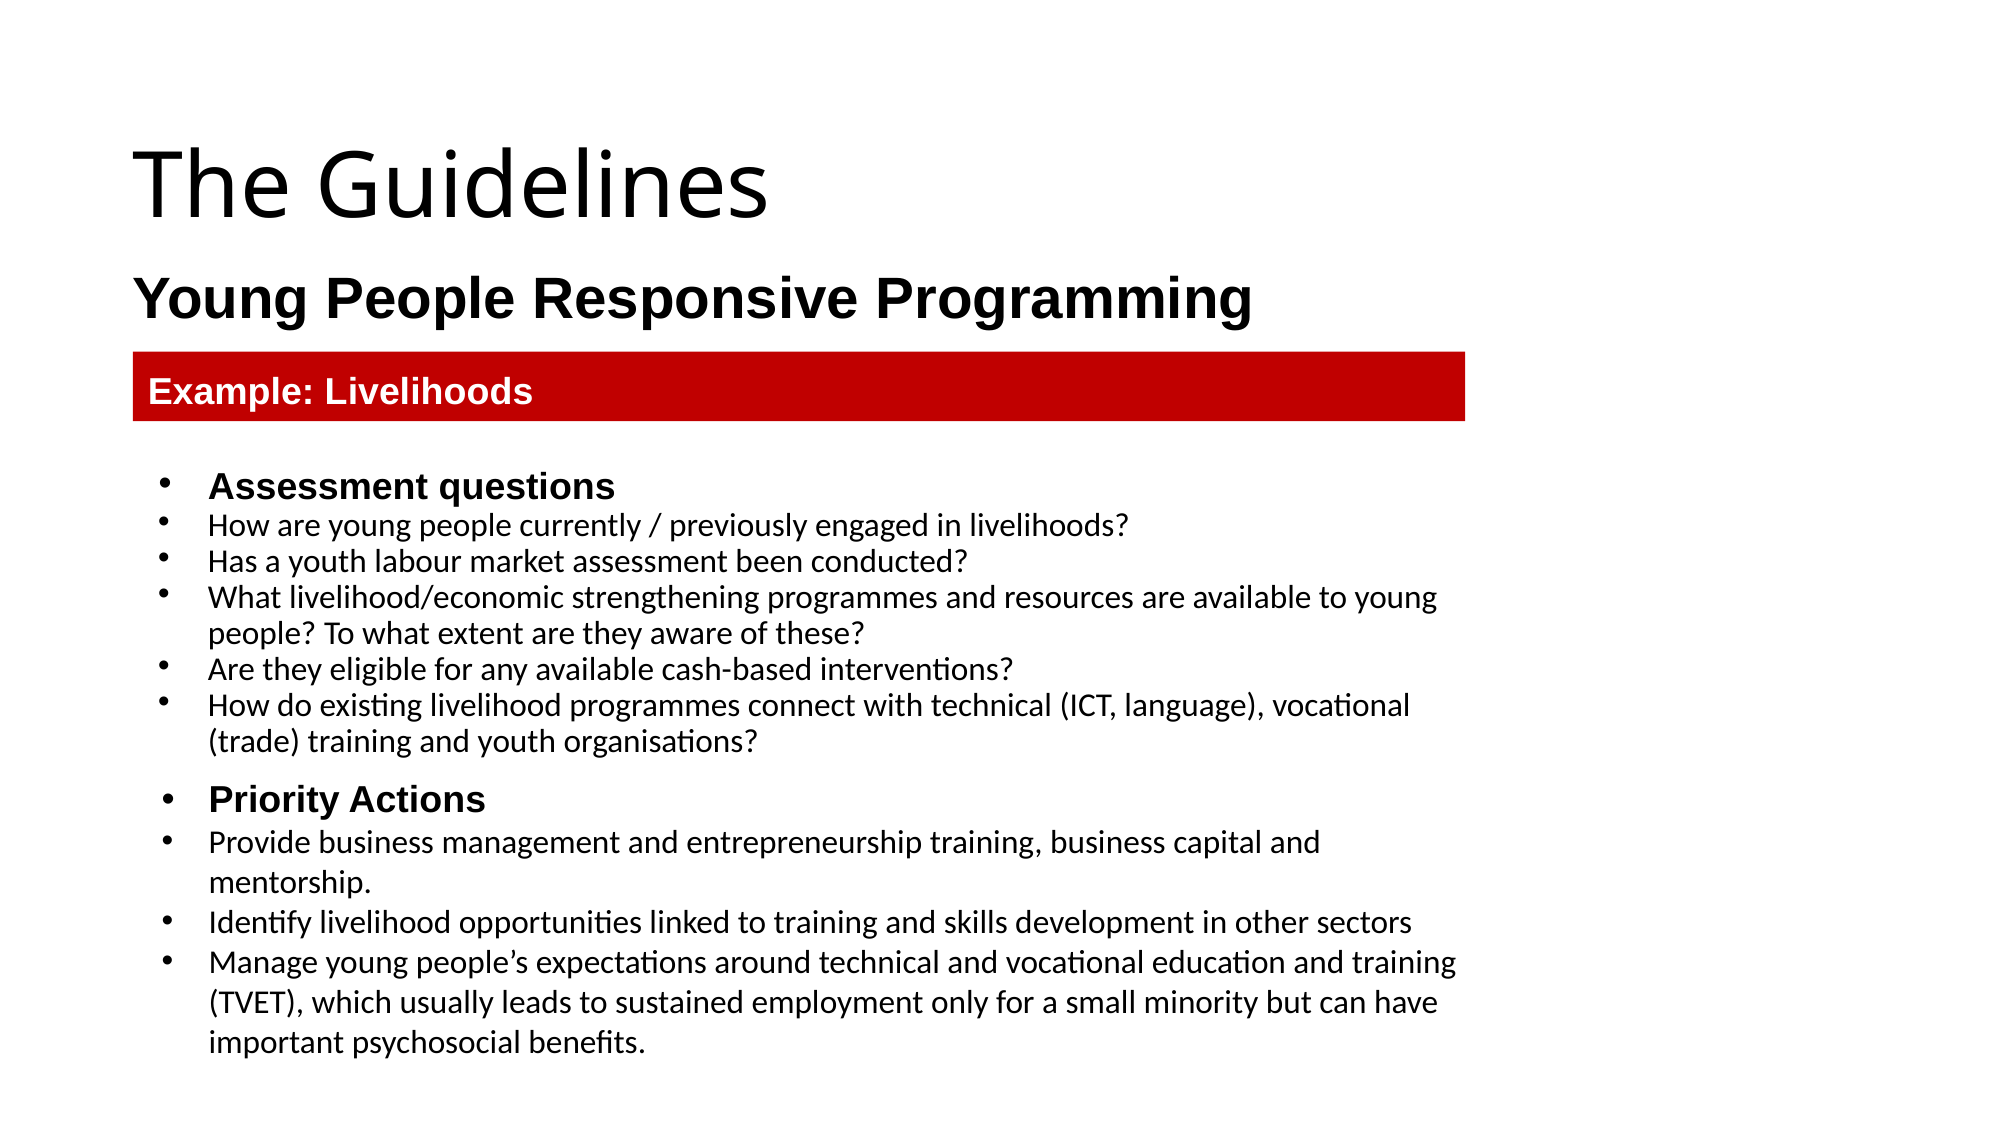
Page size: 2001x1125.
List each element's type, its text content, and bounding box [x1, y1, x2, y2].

title The Guidelines [132, 147, 1483, 248]
text_box Example: Livelihoods [132, 352, 1466, 422]
text_box Young People Responsive Programming [132, 268, 1483, 352]
text_box Assessment questions How are young people currently / previously engaged in livelihoods? Has a youth labour market assessment been conducted? What livelihood/economic strengthening programmes and resources are available to young people? To what extent are they aware of these? Are they eligible for any available cash-based interventions? How do existing livelihood programmes connect with technical (ICT, language), vocational (trade) training and youth organisations? Priority Actions Provide business management and entrepreneurship training, business capital and mentorship. Identify livelihood opportunities linked to training and skills development in other sectors Manage young people’s expectations around technical and vocational education and training (TVET), which usually leads to sustained employment only for a small minority but can have important psychosocial benefits. [132, 422, 1483, 1076]
